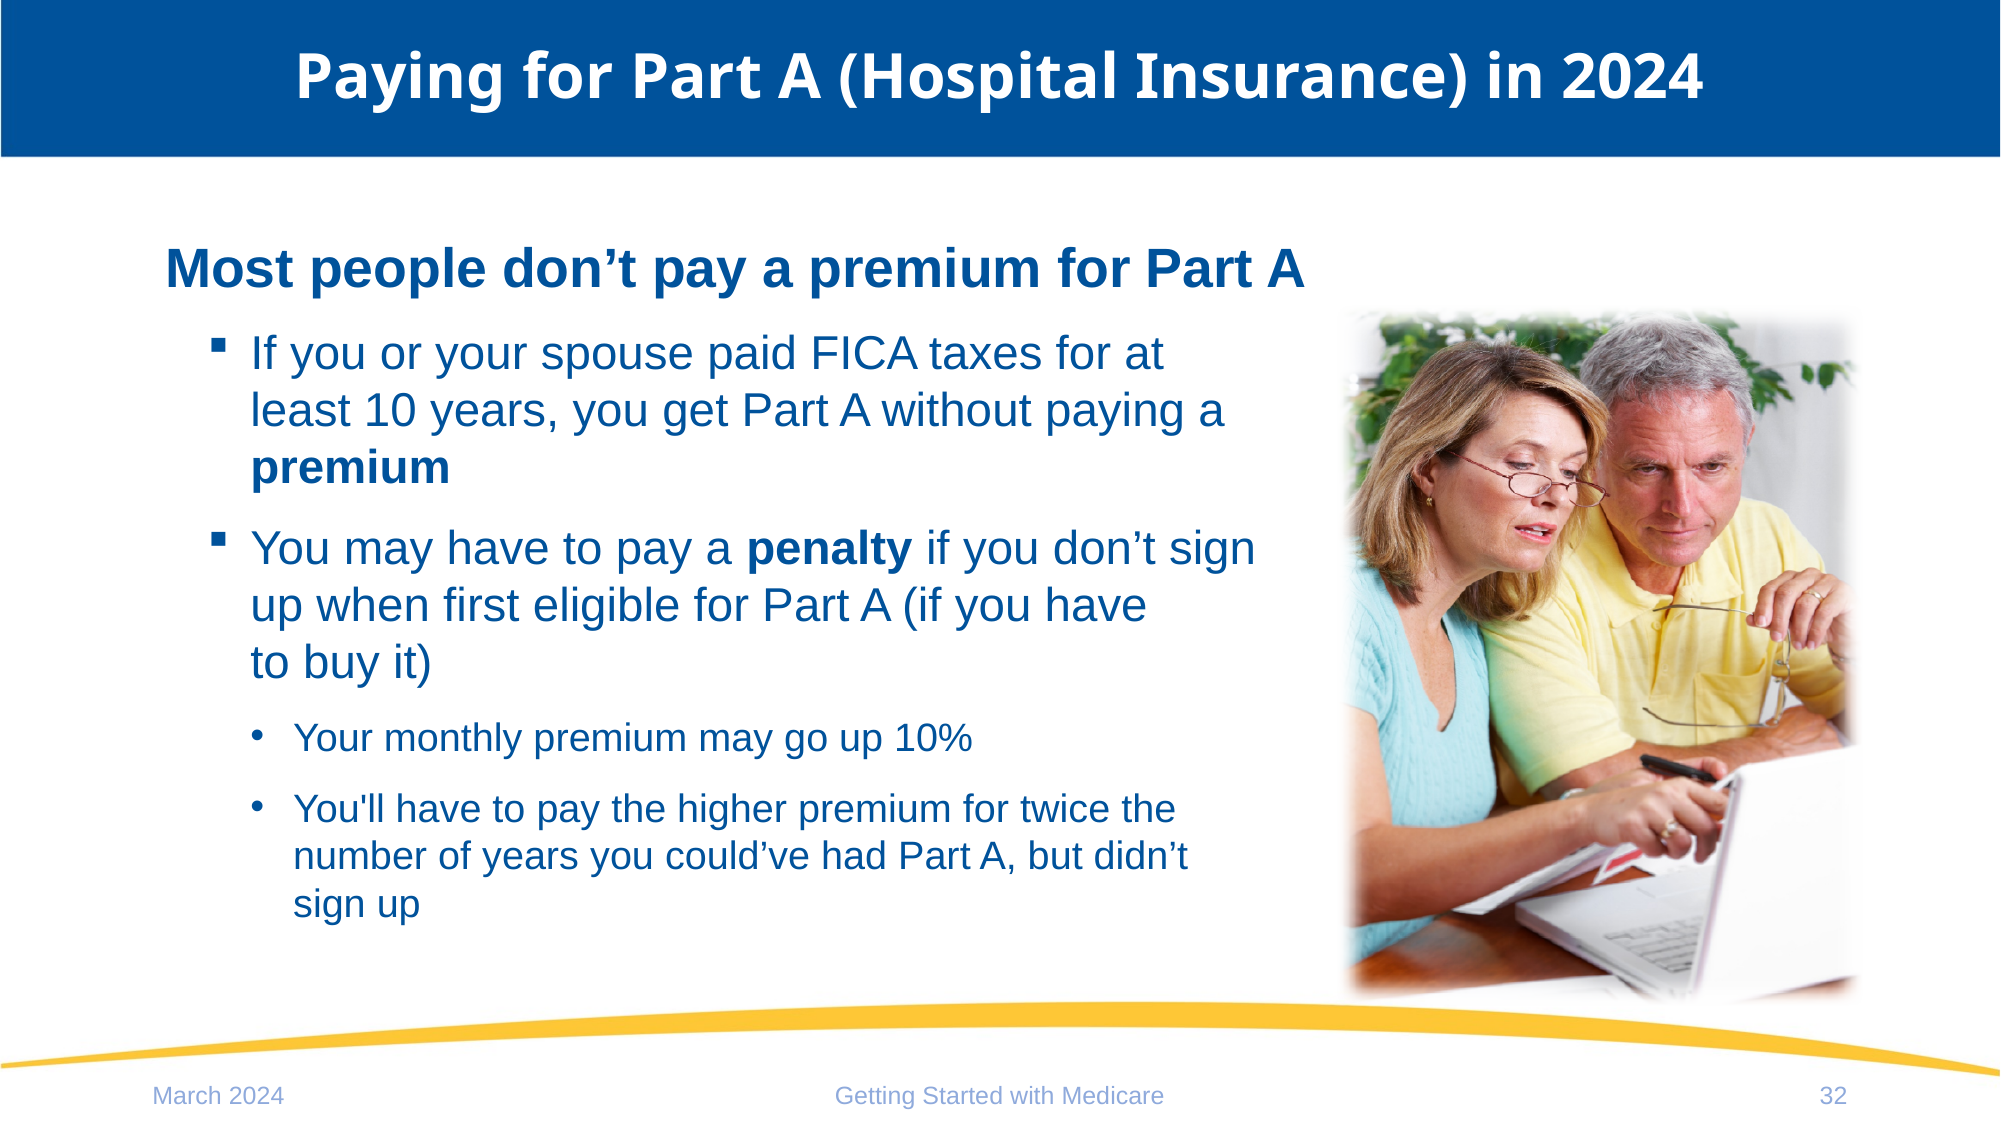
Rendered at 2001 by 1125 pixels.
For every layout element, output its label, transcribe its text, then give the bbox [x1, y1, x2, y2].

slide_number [137, 1065, 588, 1125]
footer Getting Started with Medicare [662, 1065, 1338, 1125]
picture [0, 0, 2001, 1125]
title Paying for Part A (Hospital Insurance) in 2024 [0, 0, 2000, 158]
slide_number 32 [1412, 1065, 1863, 1125]
list Most people don’t pay a premium for Part A If you or your spouse paid FICA taxes for at least 10 years, you get Part A without paying a premium You may have to pay a penalty if you don’t sign up when first eligible for Part A (if you have to buy it) Your monthly premium may go up 10% You'll have to pay the higher premium for twice the number of years you could’ve had Part A, but didn’t sign up [150, 224, 1875, 939]
